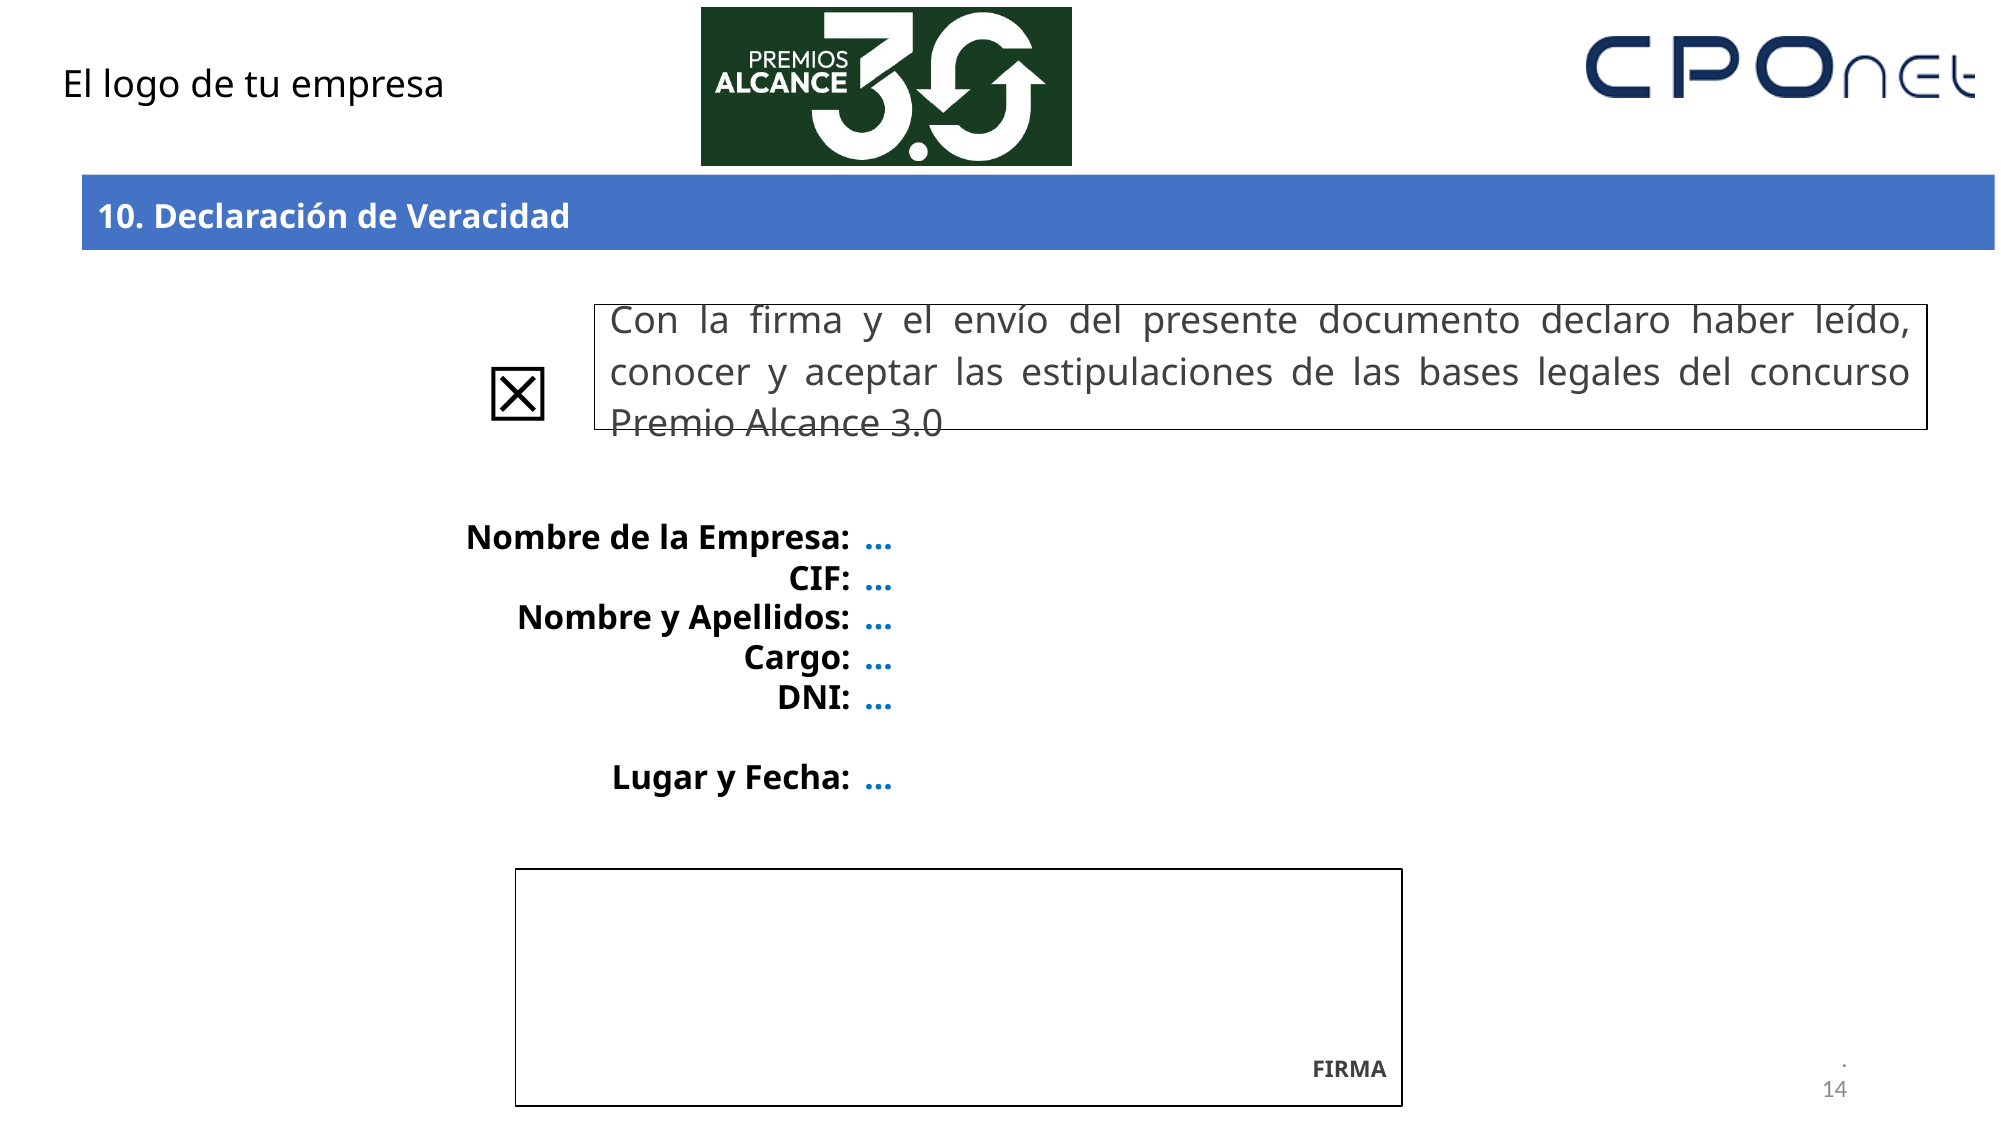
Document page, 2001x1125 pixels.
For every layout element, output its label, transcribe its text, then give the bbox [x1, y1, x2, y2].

text_box ☒ [469, 281, 1471, 451]
text_box FIRMA [515, 869, 1402, 1107]
text_box 10. Declaración de Veracidad [81, 173, 1996, 251]
text_box Con la firma y el envío del presente documento declaro haber leído, conocer y aceptar las estipulaciones de las bases legales del concurso Premio Alcance 3.0 [594, 304, 1928, 430]
text_box … … … … … … [849, 509, 908, 804]
slide_number . 14 [1412, 1042, 1863, 1103]
text_box El logo de tu empresa [47, 52, 461, 113]
picture [1586, 36, 1975, 98]
text_box Nombre de la Empresa: CIF: Nombre y Apellidos: Cargo: DNI: Lugar y Fecha: [450, 509, 849, 804]
picture [701, 7, 1072, 166]
